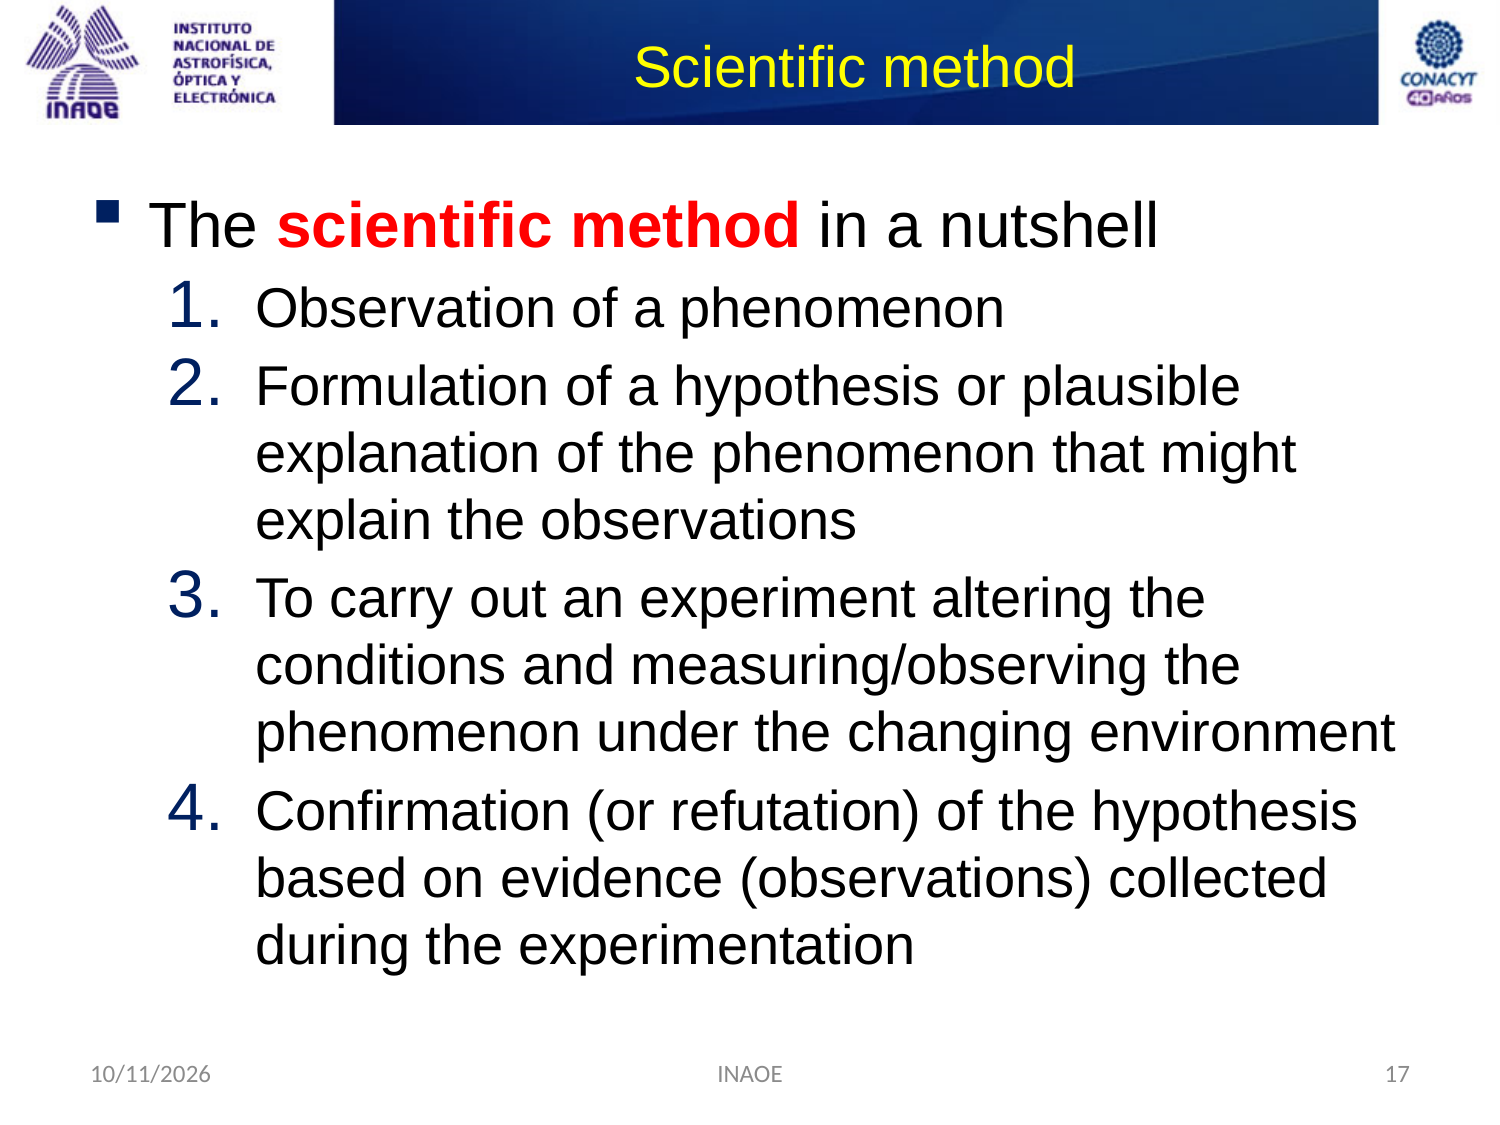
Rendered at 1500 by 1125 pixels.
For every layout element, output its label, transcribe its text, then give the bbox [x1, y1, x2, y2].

title Scientific method [328, 0, 1383, 129]
picture [0, 0, 328, 125]
footer INAOE [512, 1042, 988, 1103]
slide_number 17 [1074, 1042, 1425, 1103]
list The scientific method in a nutshell Observation of a phenomenon Formulation of a hypothesis or plausible explanation of the phenomenon that might explain the observations To carry out an experiment altering the conditions and measuring/observing the phenomenon under the changing environment Confirmation (or refutation) of the hypothesis based on evidence (observations) collected during the experimentation [75, 175, 1425, 1005]
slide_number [75, 1042, 425, 1103]
picture [1383, 0, 1500, 125]
